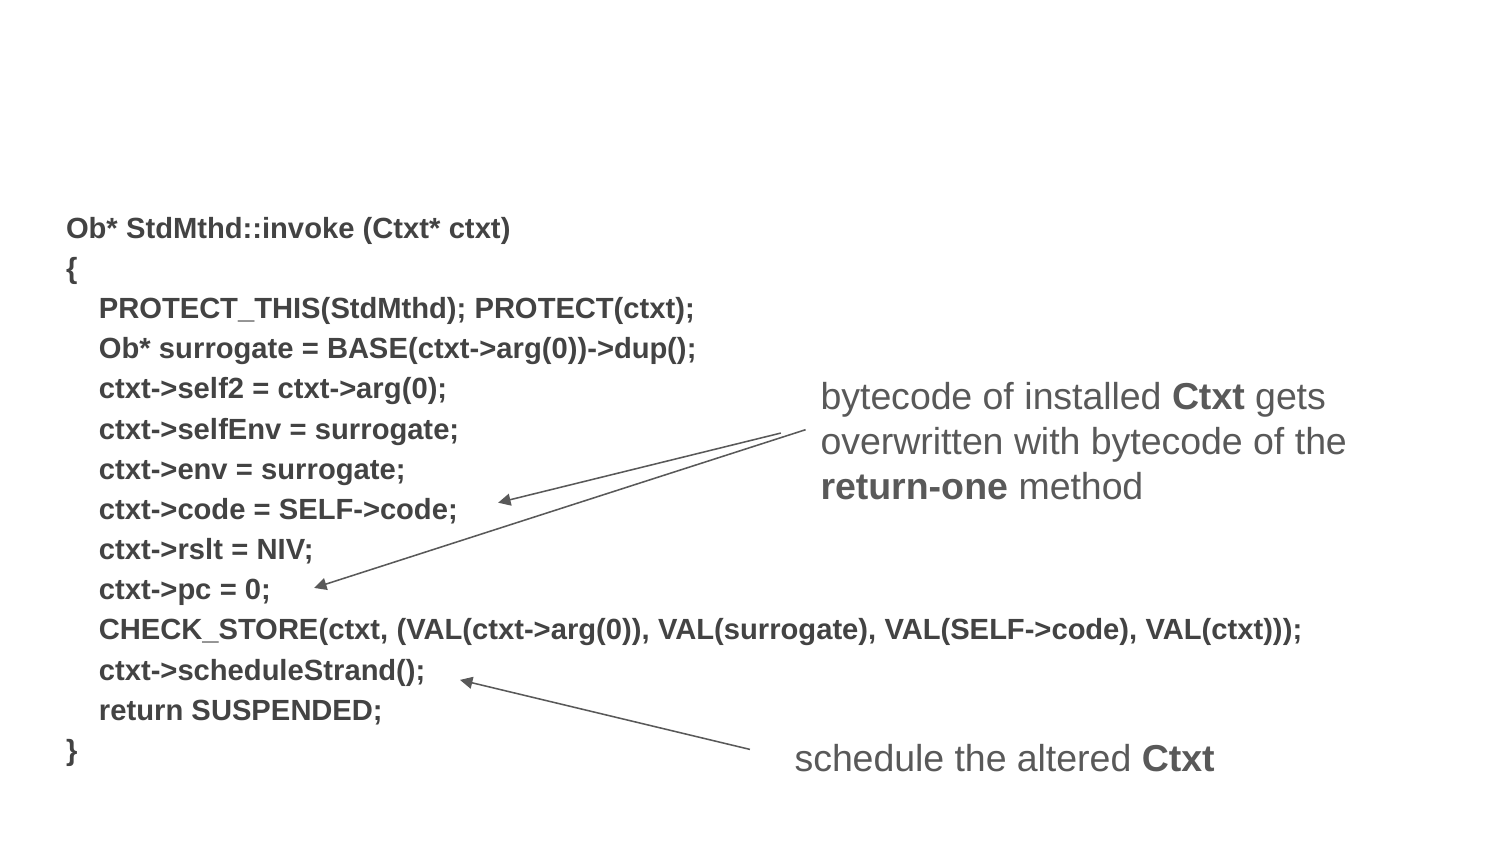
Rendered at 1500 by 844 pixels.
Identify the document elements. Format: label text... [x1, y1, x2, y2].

text_box bytecode of installed Ctxt gets overwritten with bytecode of the return-one method [805, 356, 1374, 503]
text_box schedule the altered Ctxt [779, 719, 1307, 816]
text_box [459, 679, 751, 750]
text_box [313, 429, 806, 589]
list Ob* StdMthd::invoke (Ctxt* ctxt) { PROTECT_THIS(StdMthd); PROTECT(ctxt); Ob* surrogate = BASE(ctxt->arg(0))->dup(); ctxt->self2 = ctxt->arg(0); ctxt->selfEnv = surrogate; ctxt->env = surrogate; ctxt->code = SELF->code; ctxt->rslt = NIV; ctxt->pc = 0; CHECK_STORE(ctxt, (VAL(ctxt->arg(0)), VAL(surrogate), VAL(SELF->code), VAL(ctxt))); ctxt->scheduleStrand(); return SUSPENDED; } [51, 189, 1449, 750]
